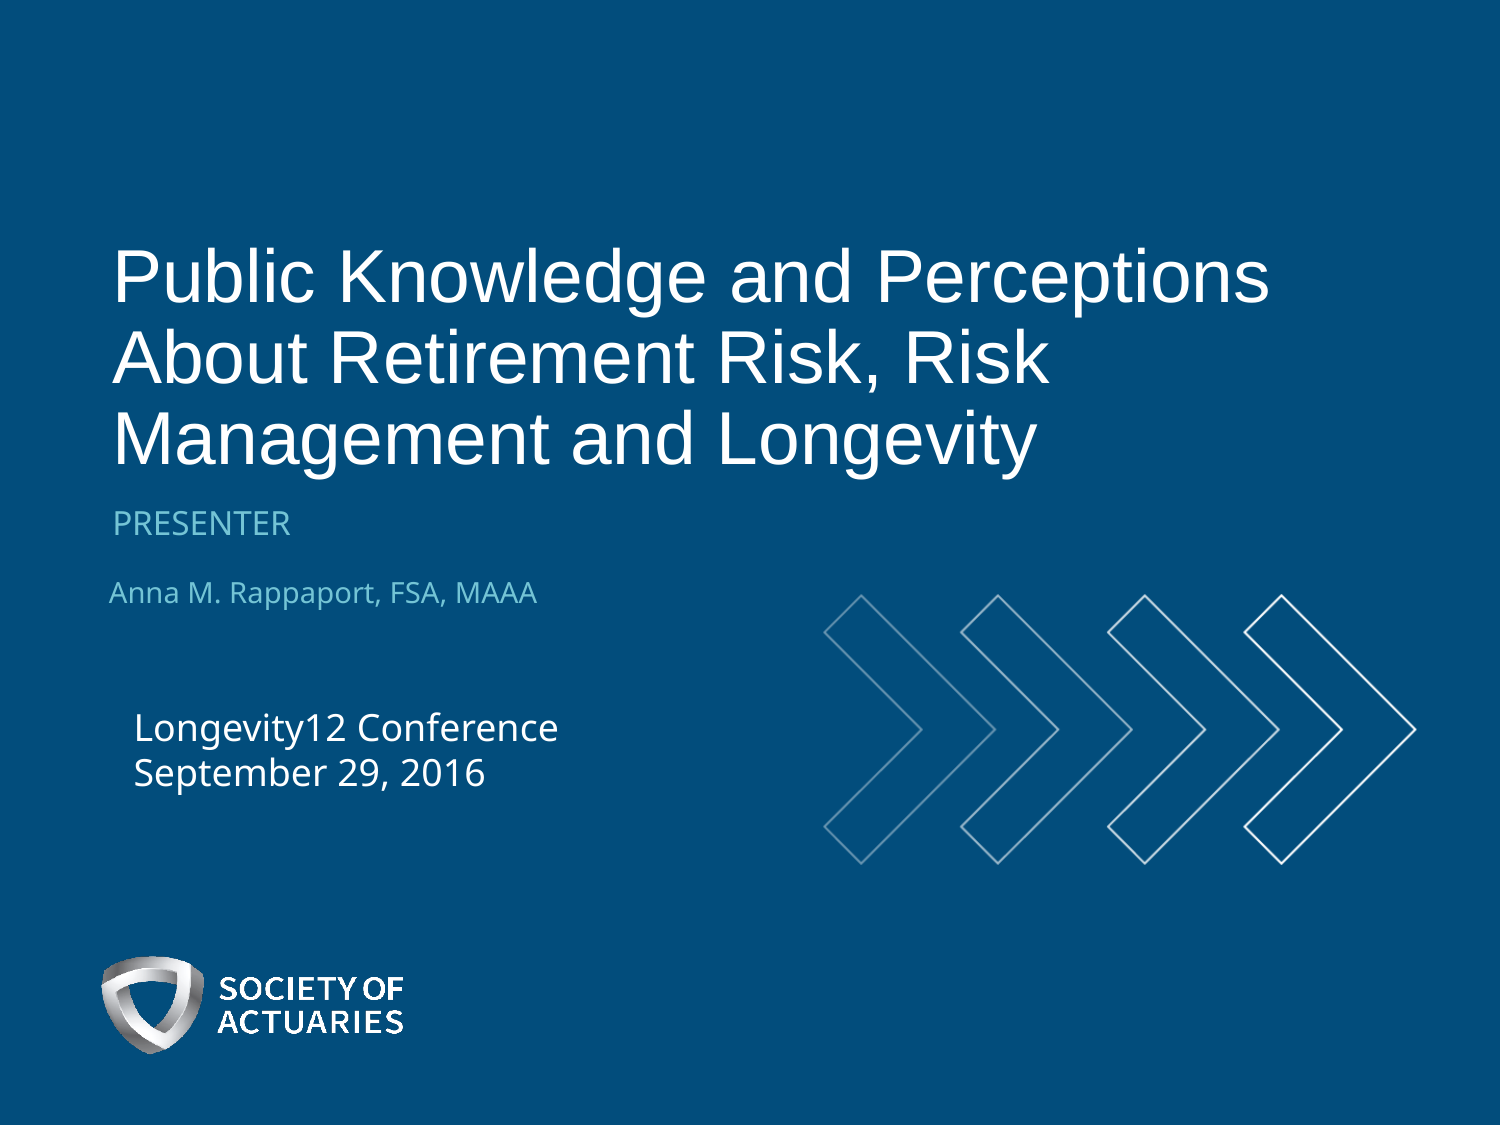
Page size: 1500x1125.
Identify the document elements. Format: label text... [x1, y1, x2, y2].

picture [823, 594, 1417, 865]
picture [59, 919, 403, 1094]
list Anna M. Rappaport, FSA, MAAA [93, 558, 844, 595]
subtitle Presenter [97, 504, 848, 545]
title Public Knowledge and Perceptions About Retirement Risk, Risk Management and Longevity [97, 142, 1325, 488]
text_box Longevity12 Conference September 29, 2016 [118, 696, 1157, 802]
